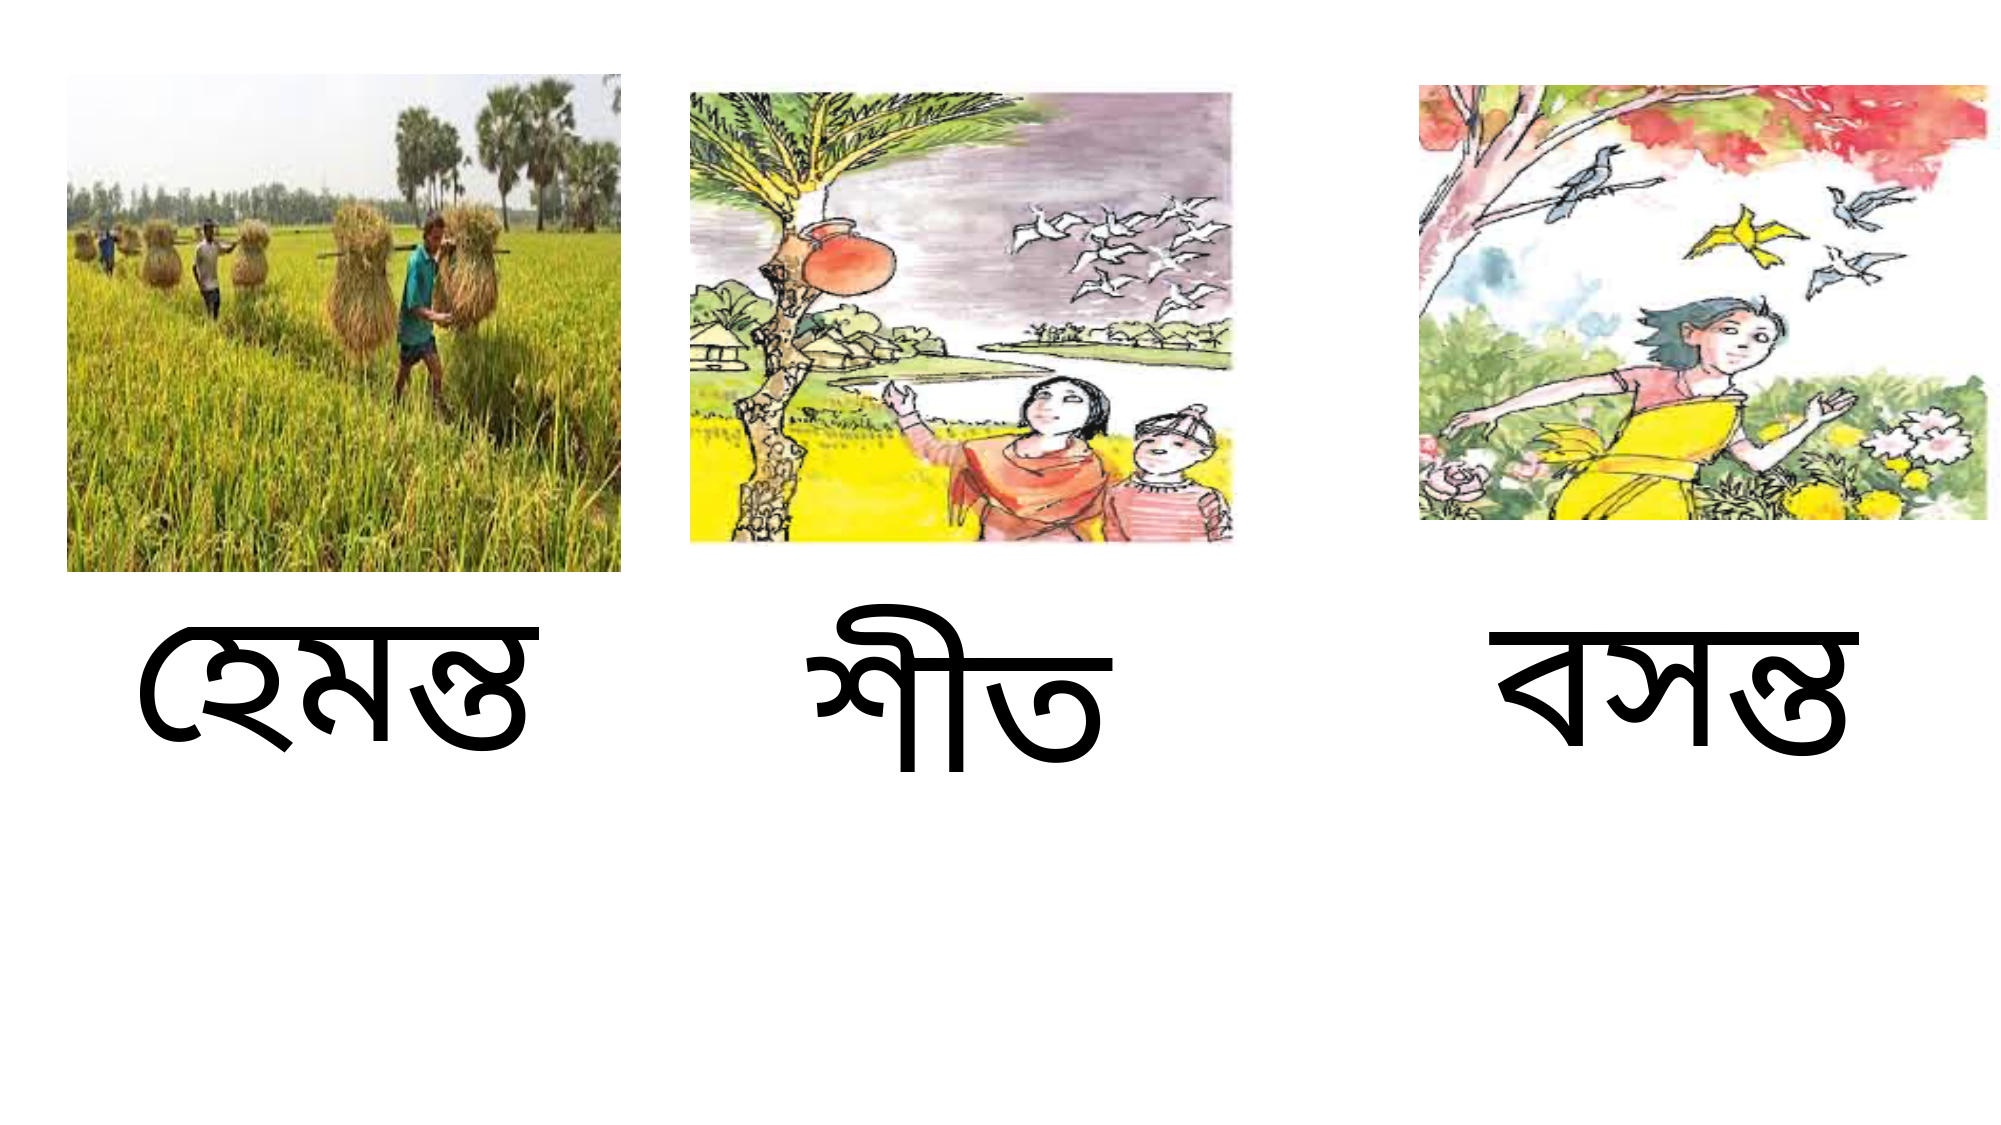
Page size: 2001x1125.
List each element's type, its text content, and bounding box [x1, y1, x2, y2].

picture [690, 80, 1262, 553]
picture [67, 74, 621, 572]
picture [1419, 85, 2000, 520]
text_box শীত [793, 581, 1288, 817]
text_box বসন্ত [1476, 556, 1945, 791]
text_box হেমন্ত [116, 572, 587, 786]
